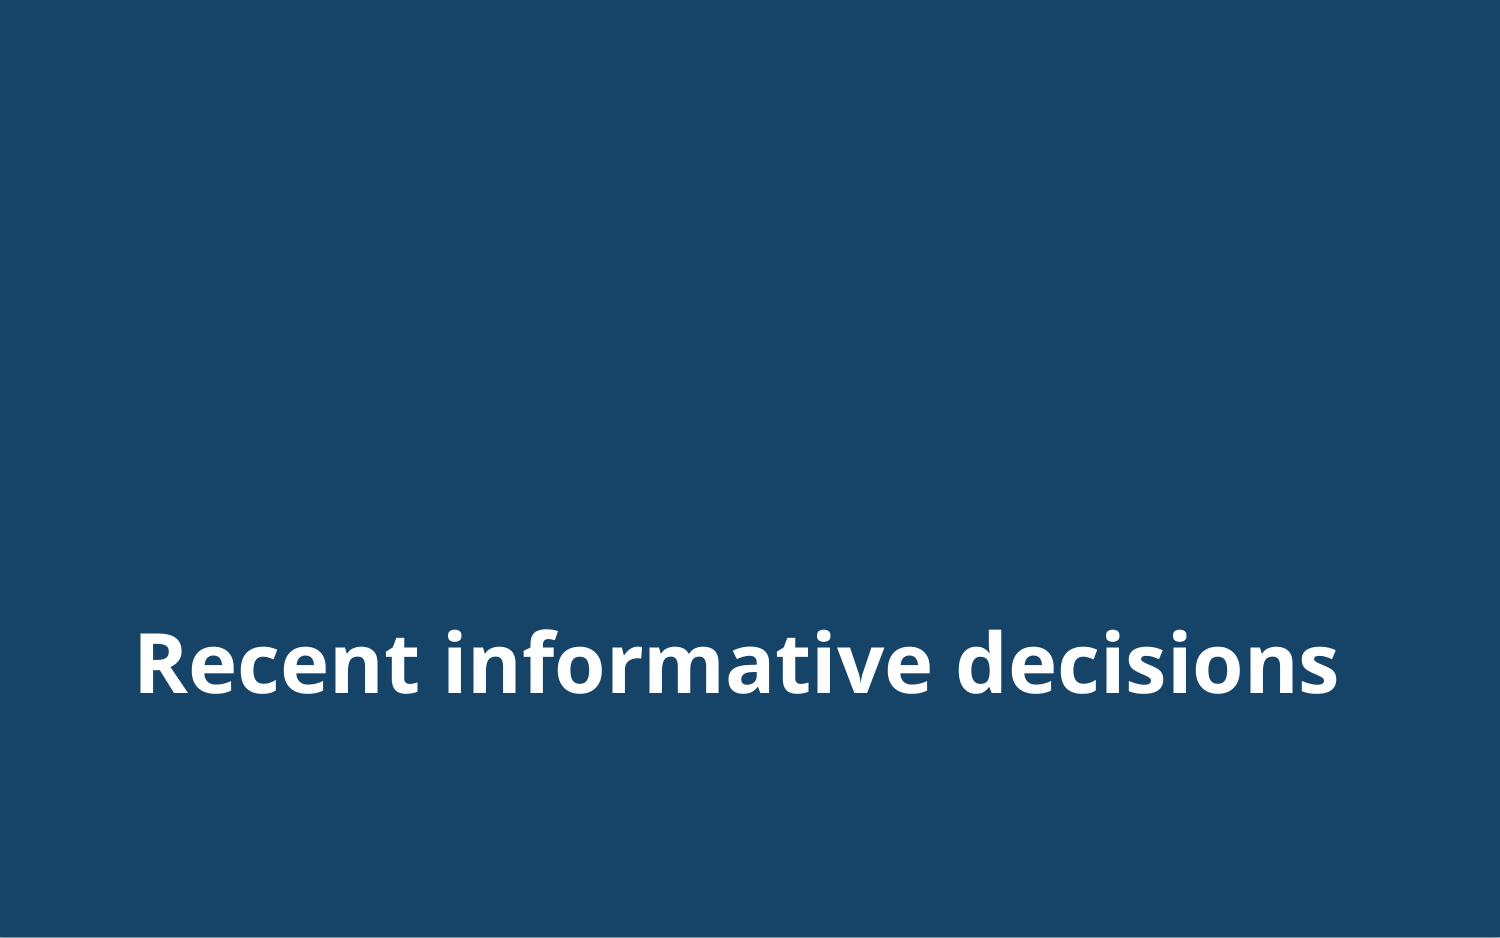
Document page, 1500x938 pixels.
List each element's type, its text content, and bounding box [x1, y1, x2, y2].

title Recent informative decisions [118, 602, 1394, 789]
